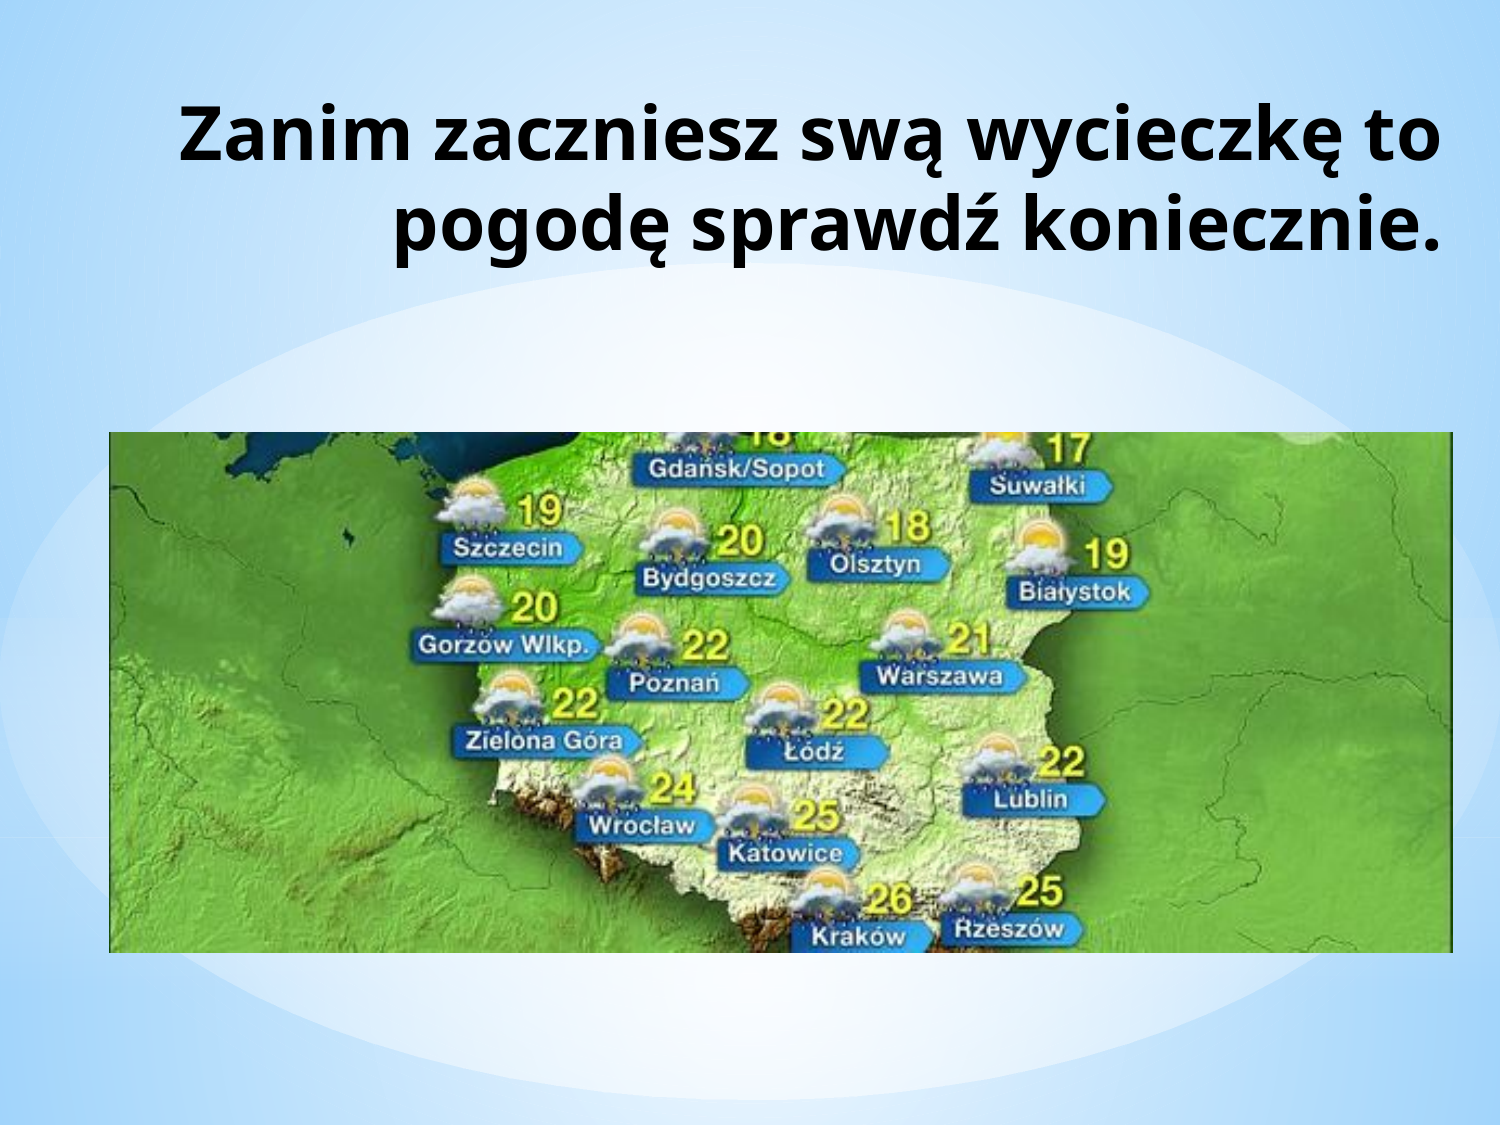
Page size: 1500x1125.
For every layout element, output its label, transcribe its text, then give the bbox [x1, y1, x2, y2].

picture [109, 432, 1453, 953]
title Zanim zaczniesz swą wycieczkę to pogodę sprawdź koniecznie. [29, 78, 1459, 1071]
